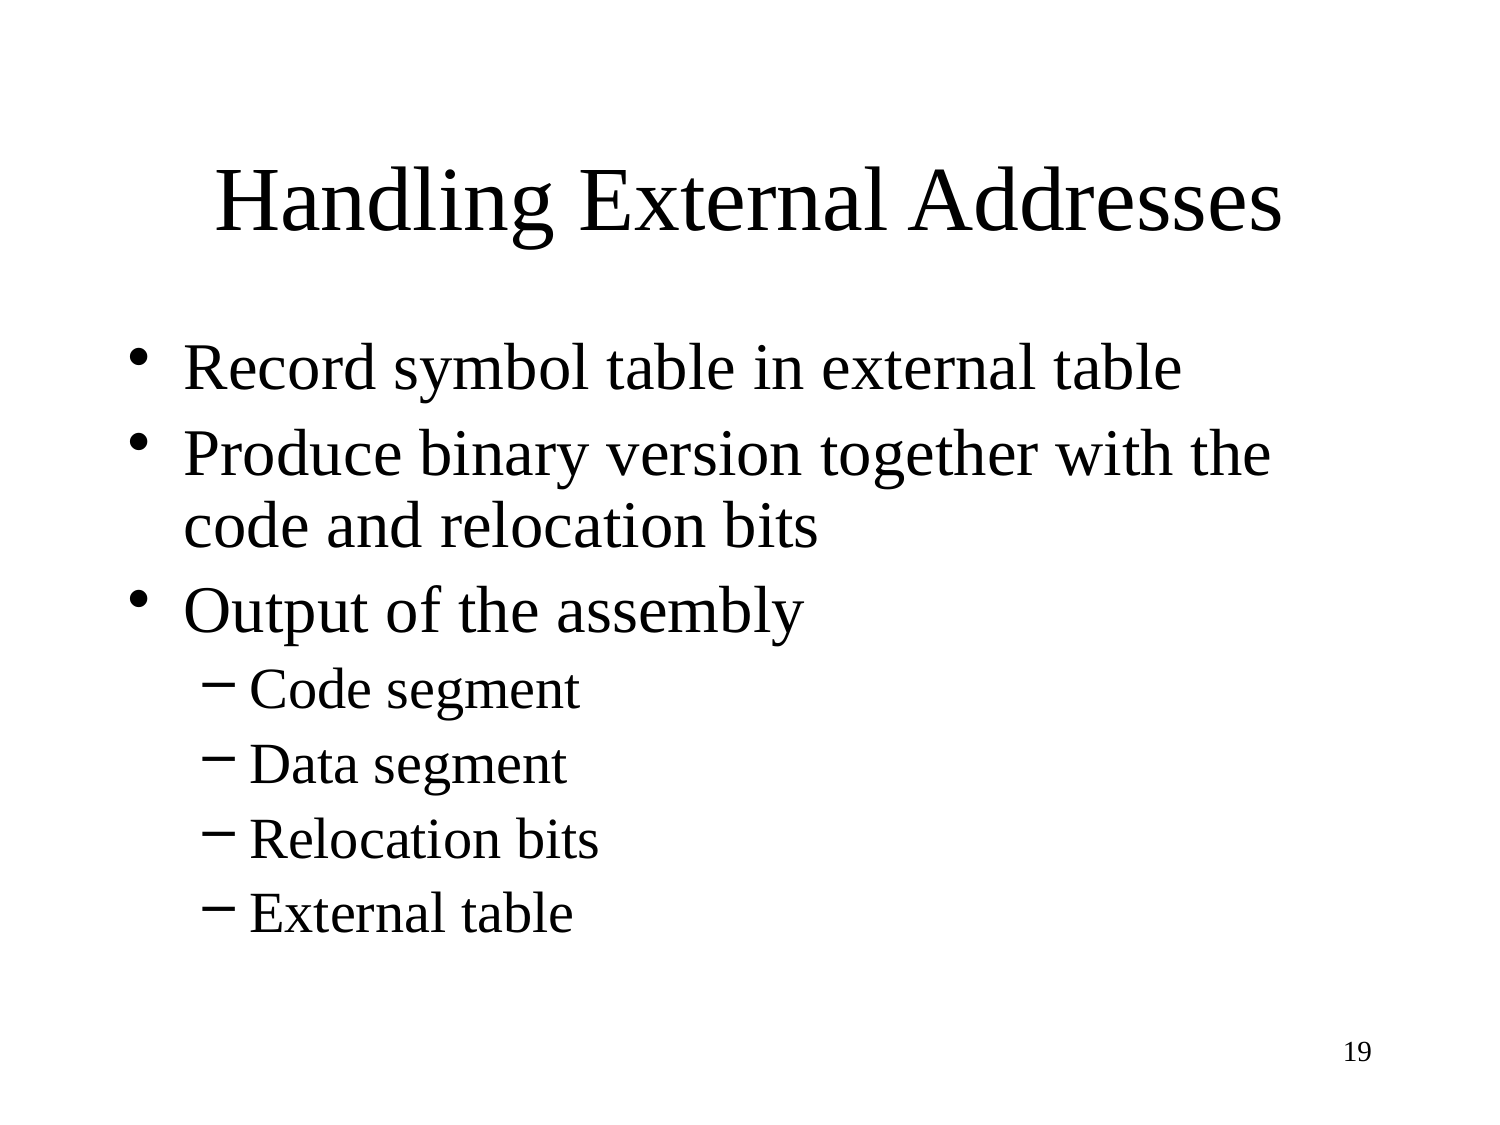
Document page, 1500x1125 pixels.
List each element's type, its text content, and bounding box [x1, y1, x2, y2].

slide_number 19 [1074, 1024, 1388, 1101]
list Record symbol table in external table Produce binary version together with the code and relocation bits Output of the assembly Code segment Data segment Relocation bits External table [112, 324, 1388, 1000]
title Handling External Addresses [112, 99, 1388, 288]
